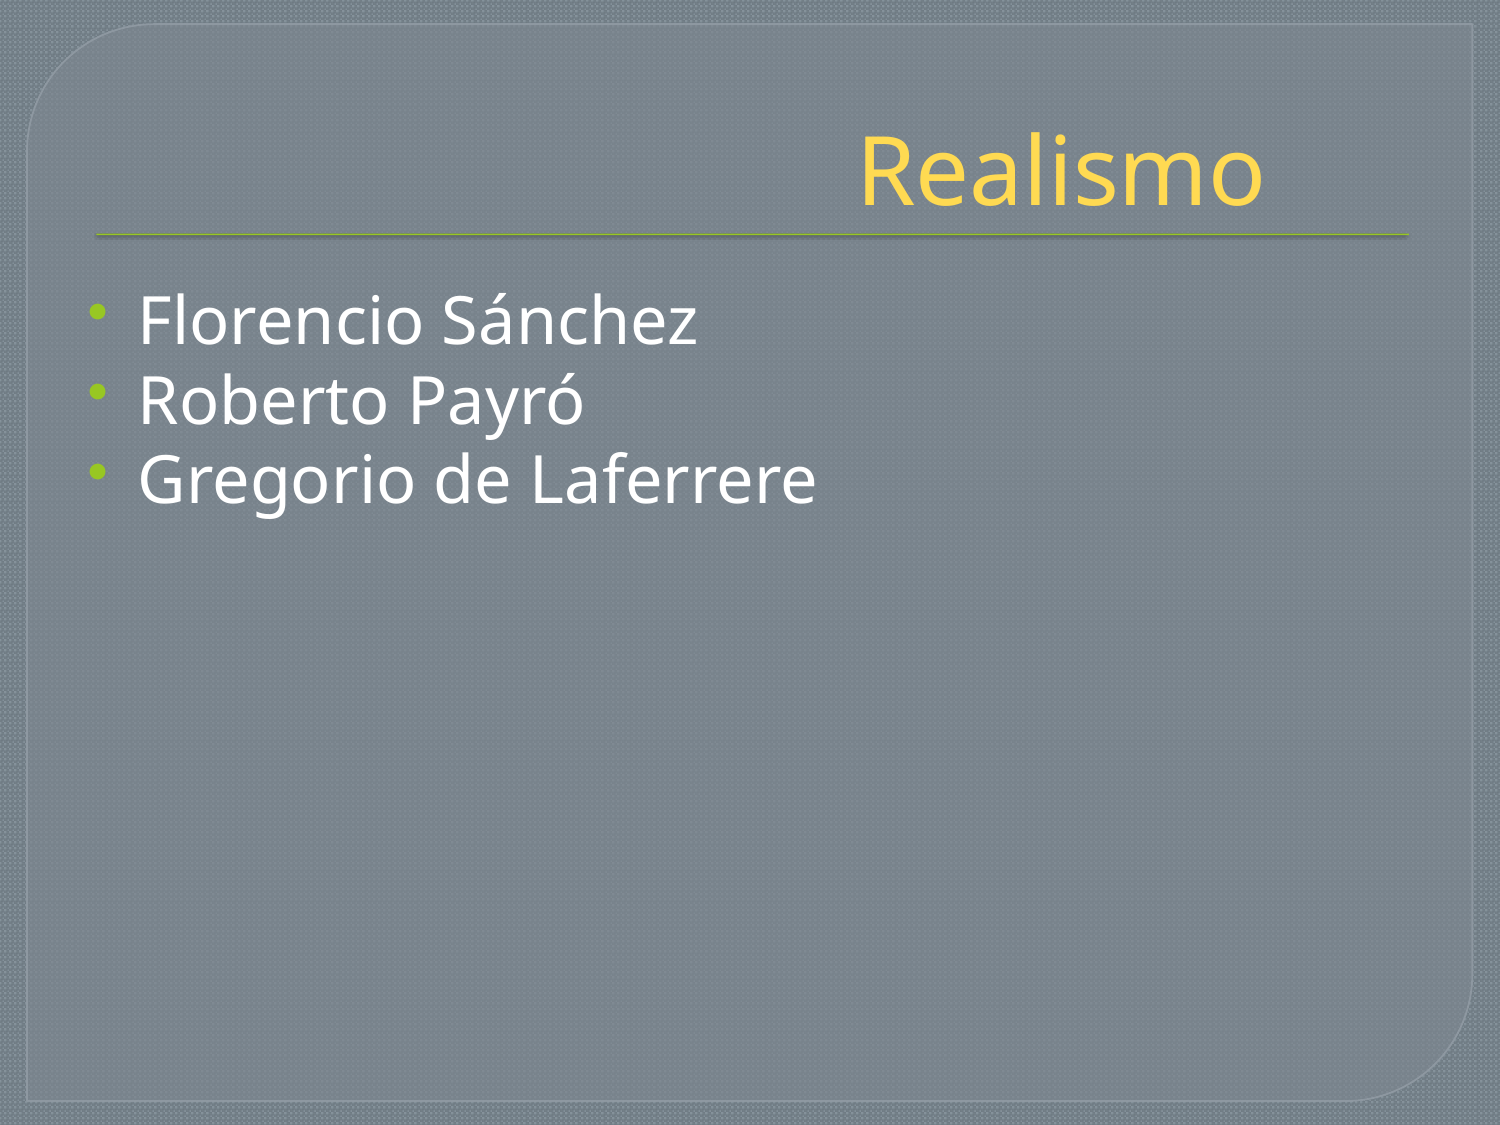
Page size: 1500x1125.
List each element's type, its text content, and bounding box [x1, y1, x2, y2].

title Realismo [75, 41, 1282, 232]
list Florencio Sánchez Roberto Payró Gregorio de Laferrere [75, 270, 1425, 1013]
